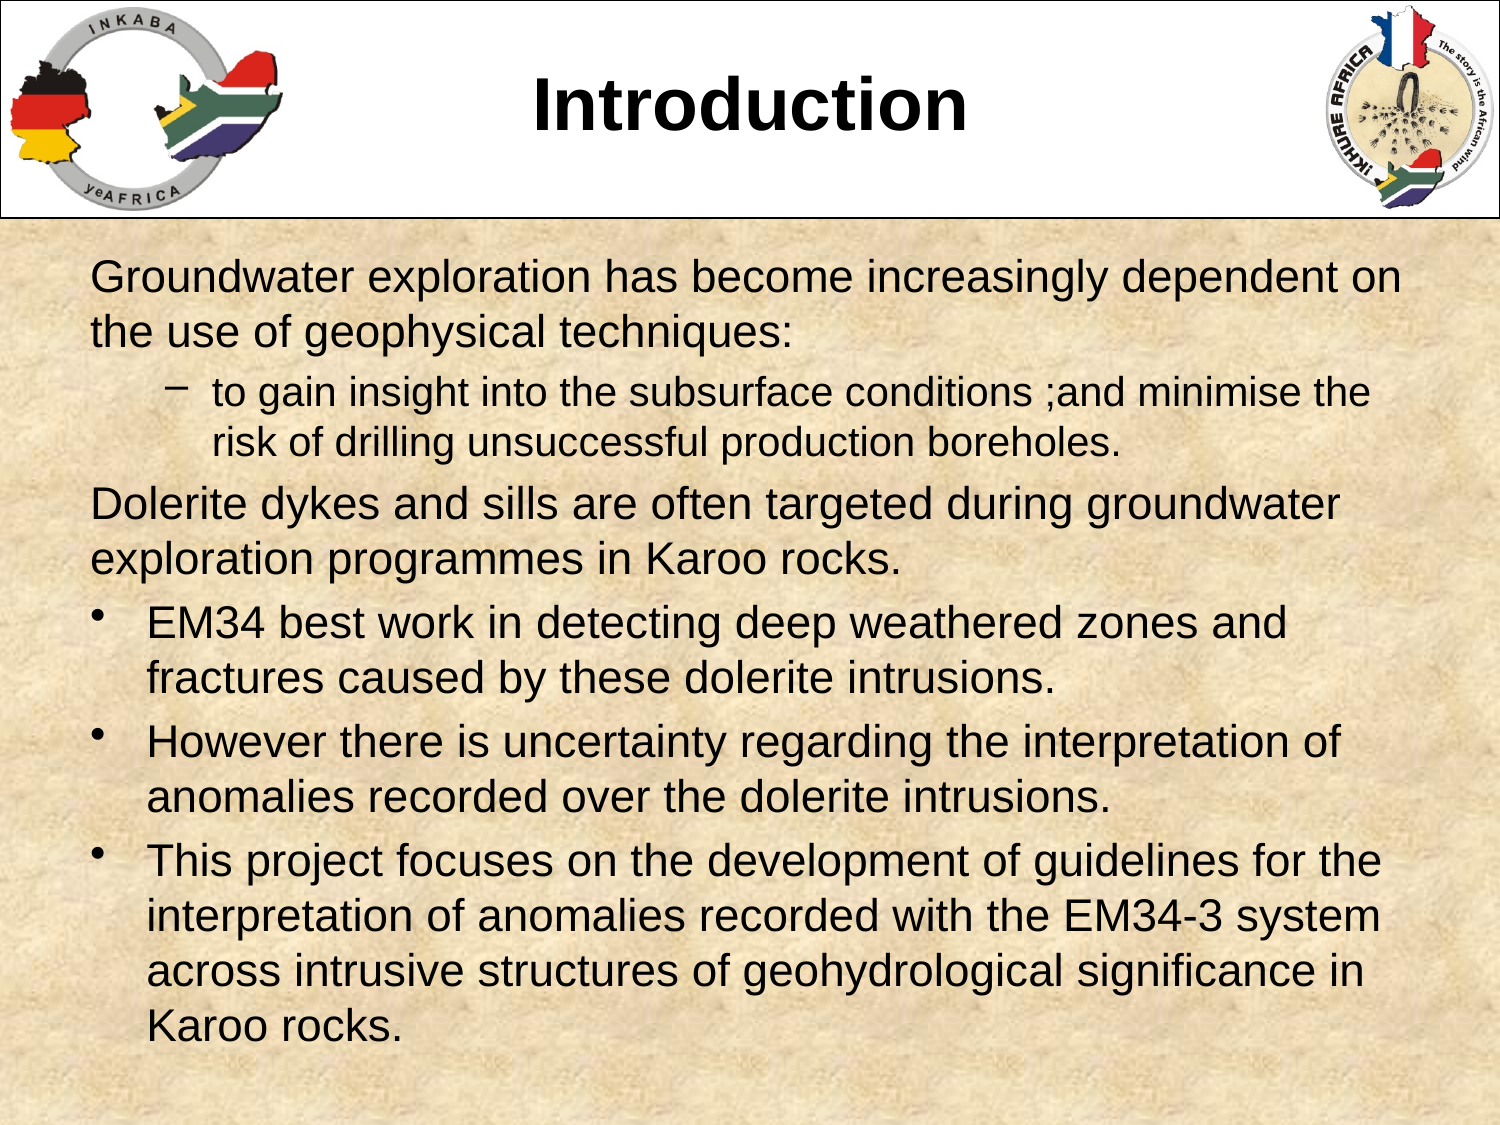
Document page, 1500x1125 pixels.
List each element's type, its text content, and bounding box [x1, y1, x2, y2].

picture [1322, 2, 1497, 213]
text_box Groundwater exploration has become increasingly dependent on the use of geophysical techniques: to gain insight into the subsurface conditions ;and minimise the risk of drilling unsuccessful production boreholes. Dolerite dykes and sills are often targeted during groundwater exploration programmes in Karoo rocks. EM34 best work in detecting deep weathered zones and fractures caused by these dolerite intrusions. However there is uncertainty regarding the interpretation of anomalies recorded over the dolerite intrusions. This project focuses on the development of guidelines for the interpretation of anomalies recorded with the EM34-3 system across intrusive structures of geohydrological significance in Karoo rocks. [74, 238, 1425, 1056]
title Introduction [279, 48, 1222, 157]
picture [0, 219, 1500, 1125]
picture [10, 7, 283, 211]
